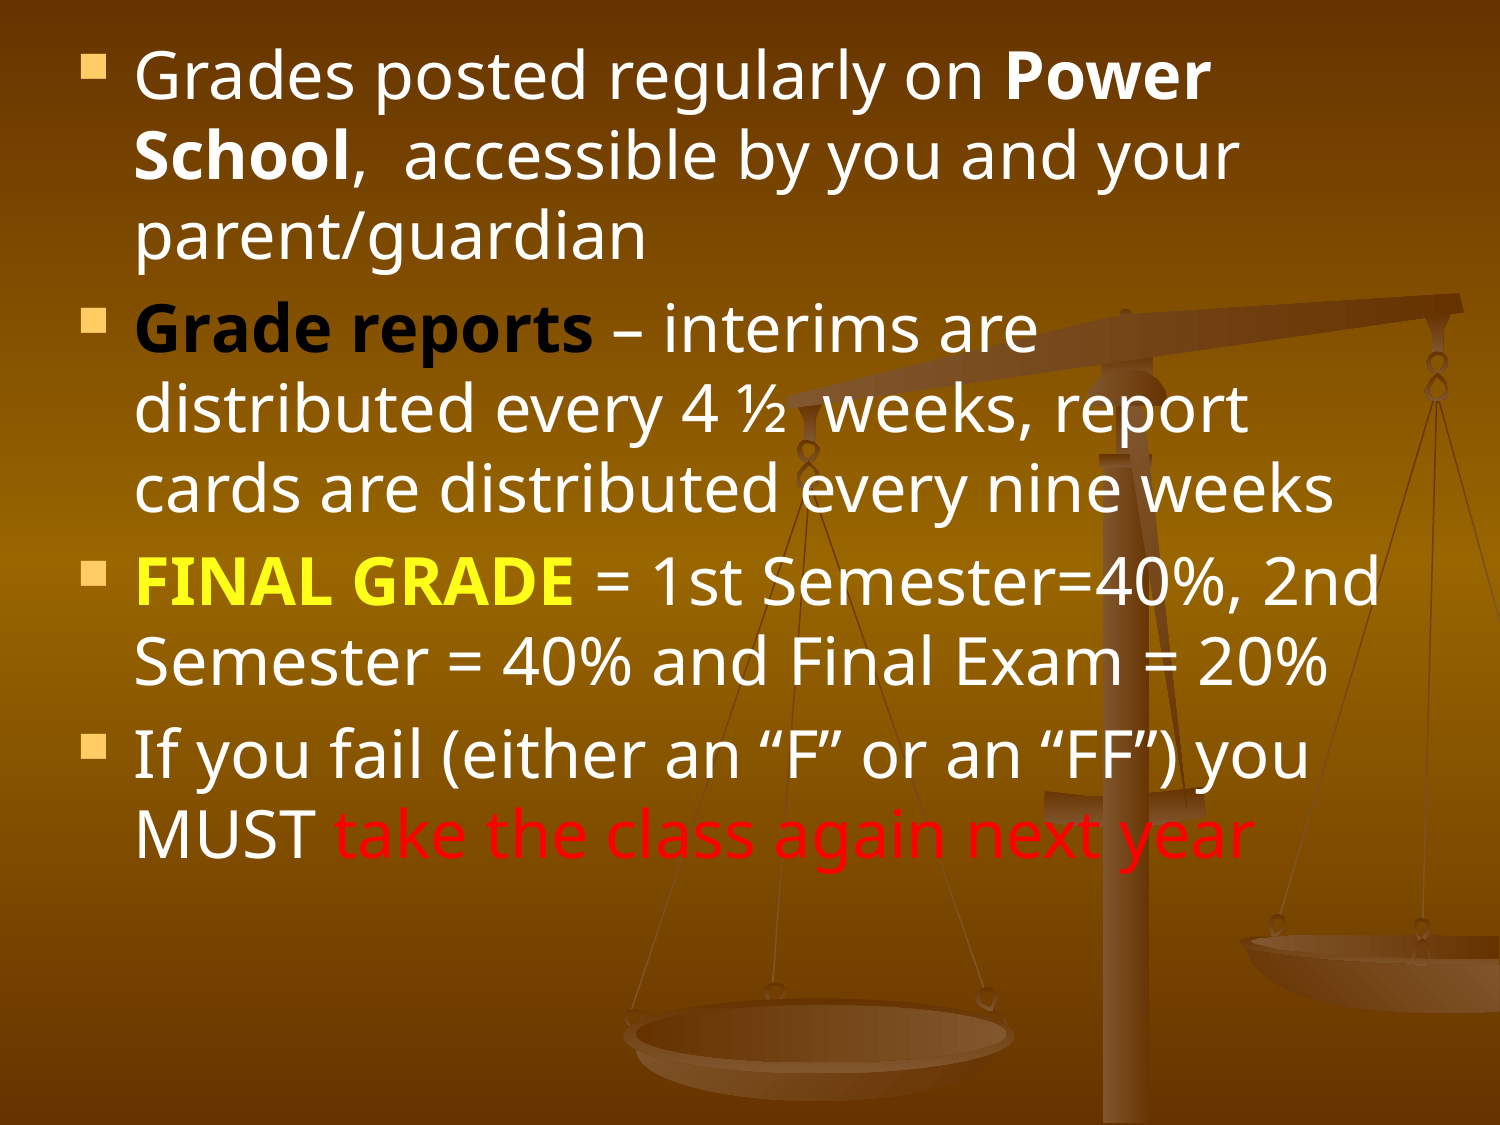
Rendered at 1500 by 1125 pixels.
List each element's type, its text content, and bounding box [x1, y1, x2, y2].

list Grades posted regularly on Power School, accessible by you and your parent/guardian Grade reports – interims are distributed every 4 ½ weeks, report cards are distributed every nine weeks FINAL GRADE = 1st Semester=40%, 2nd Semester = 40% and Final Exam = 20% If you fail (either an “F” or an “FF”) you MUST take the class again next year [62, 24, 1413, 769]
